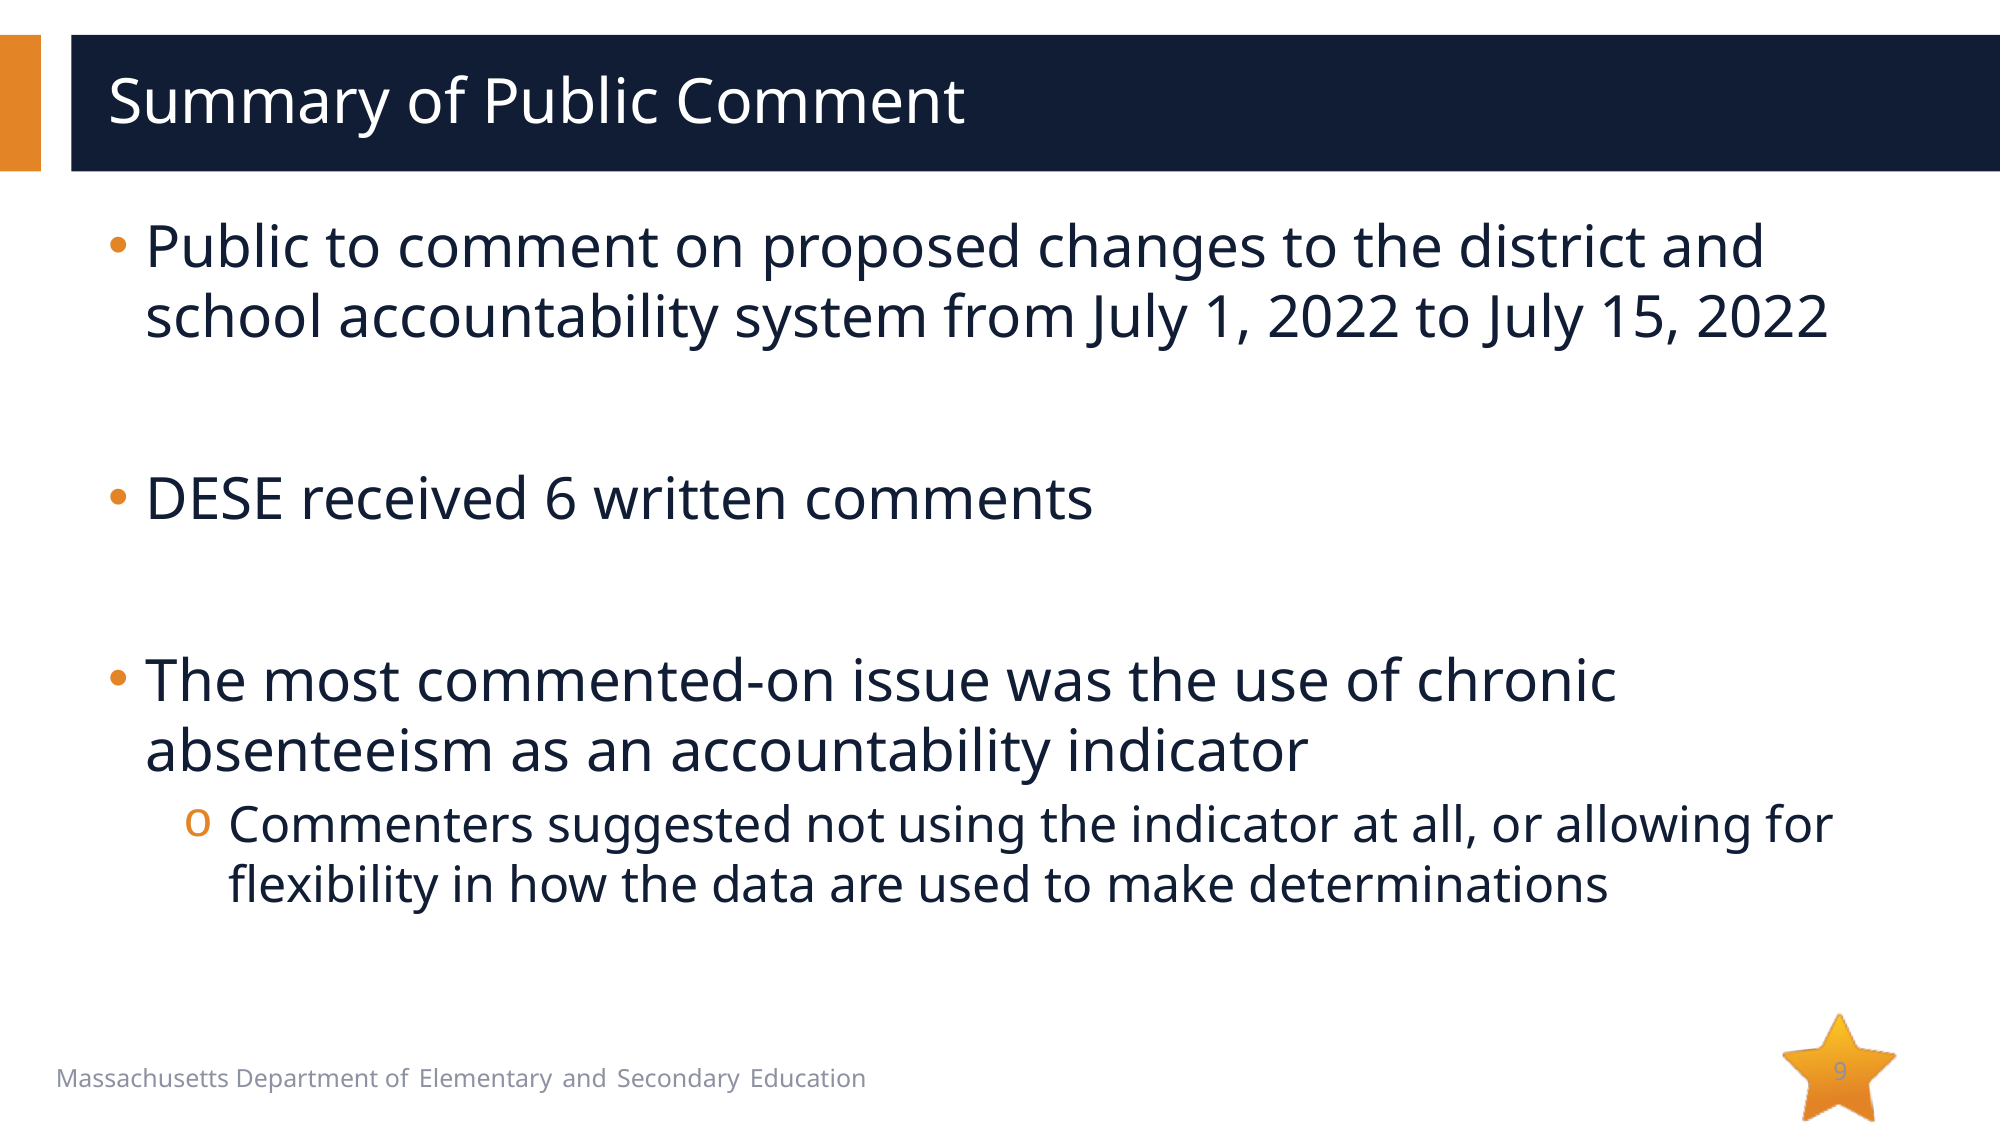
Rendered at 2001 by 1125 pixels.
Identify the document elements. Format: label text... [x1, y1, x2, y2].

title Summary of Public Comment [93, 47, 1959, 159]
list Public to comment on proposed changes to the district and school accountability system from July 1, 2022 to July 15, 2022 DESE received 6 written comments The most commented-on issue was the use of chronic absenteeism as an accountability indicator Commenters suggested not using the indicator at all, or allowing for flexibility in how the data are used to make determinations [93, 201, 1959, 1031]
slide_number 9 [1412, 1042, 1863, 1103]
picture [1775, 1031, 1909, 1125]
